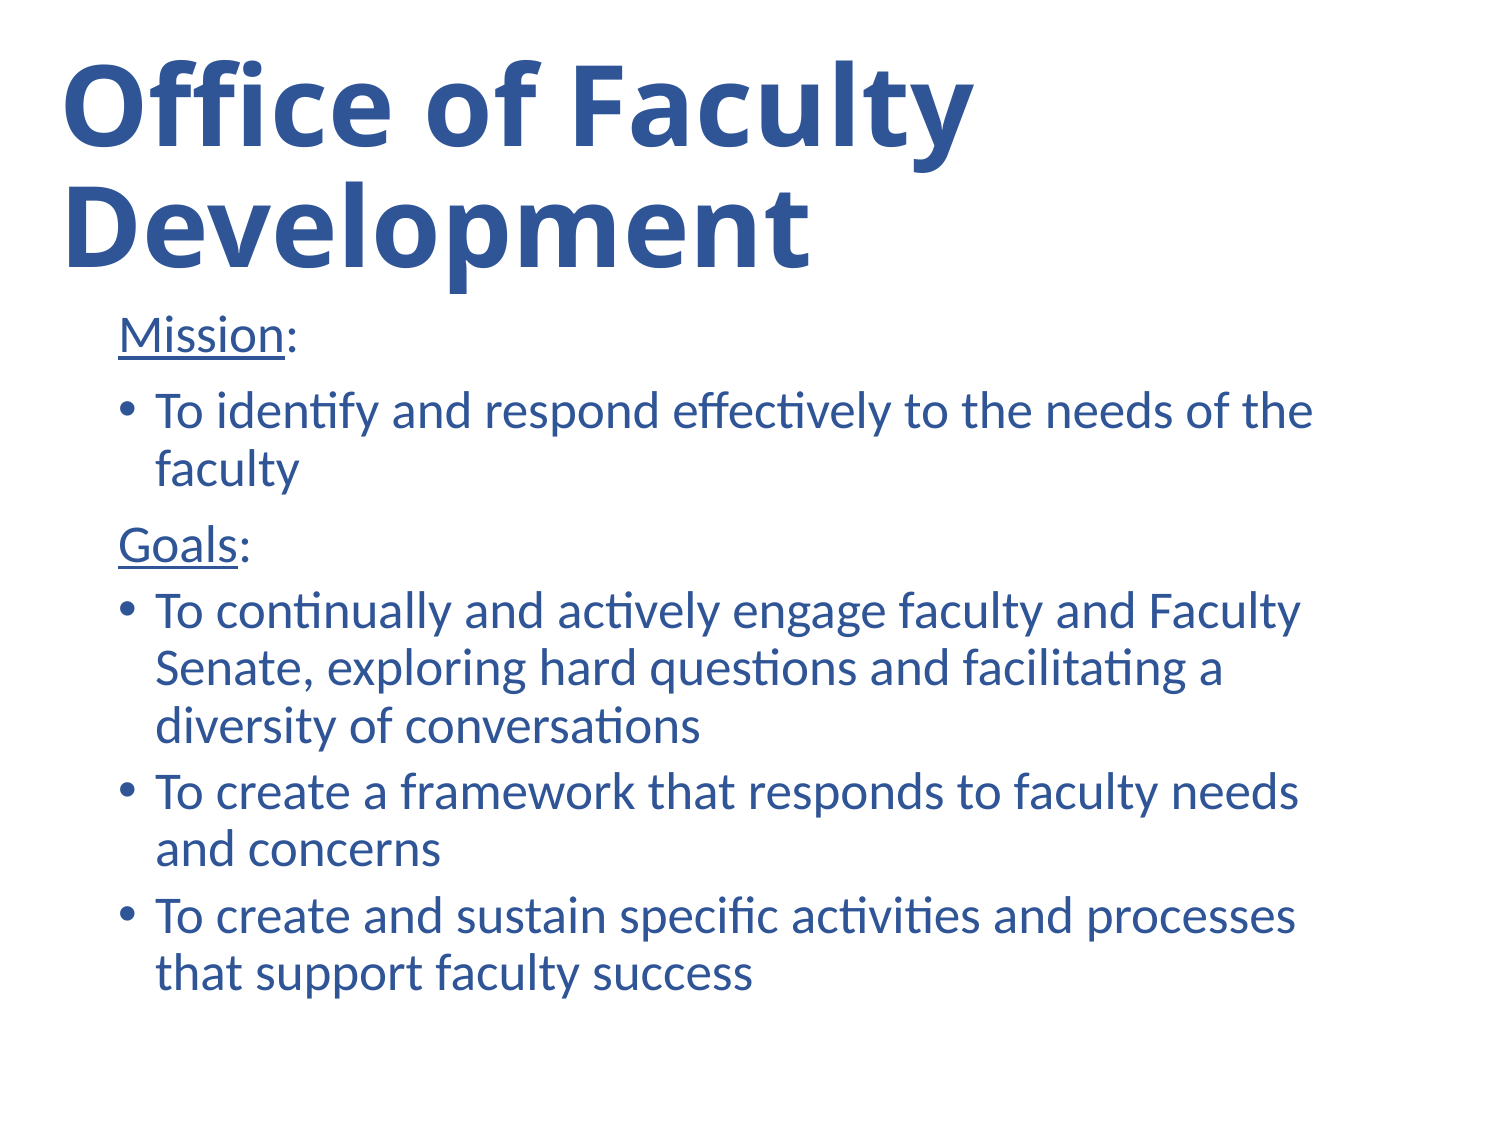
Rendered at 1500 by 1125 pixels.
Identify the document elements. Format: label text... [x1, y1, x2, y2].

title Office of Faculty Development [44, 62, 1500, 280]
list Mission: To identify and respond effectively to the needs of the faculty Goals: To continually and actively engage faculty and Faculty Senate, exploring hard questions and facilitating a diversity of conversations To create a framework that responds to faculty needs and concerns To create and sustain specific activities and processes that support faculty success [103, 299, 1397, 1014]
